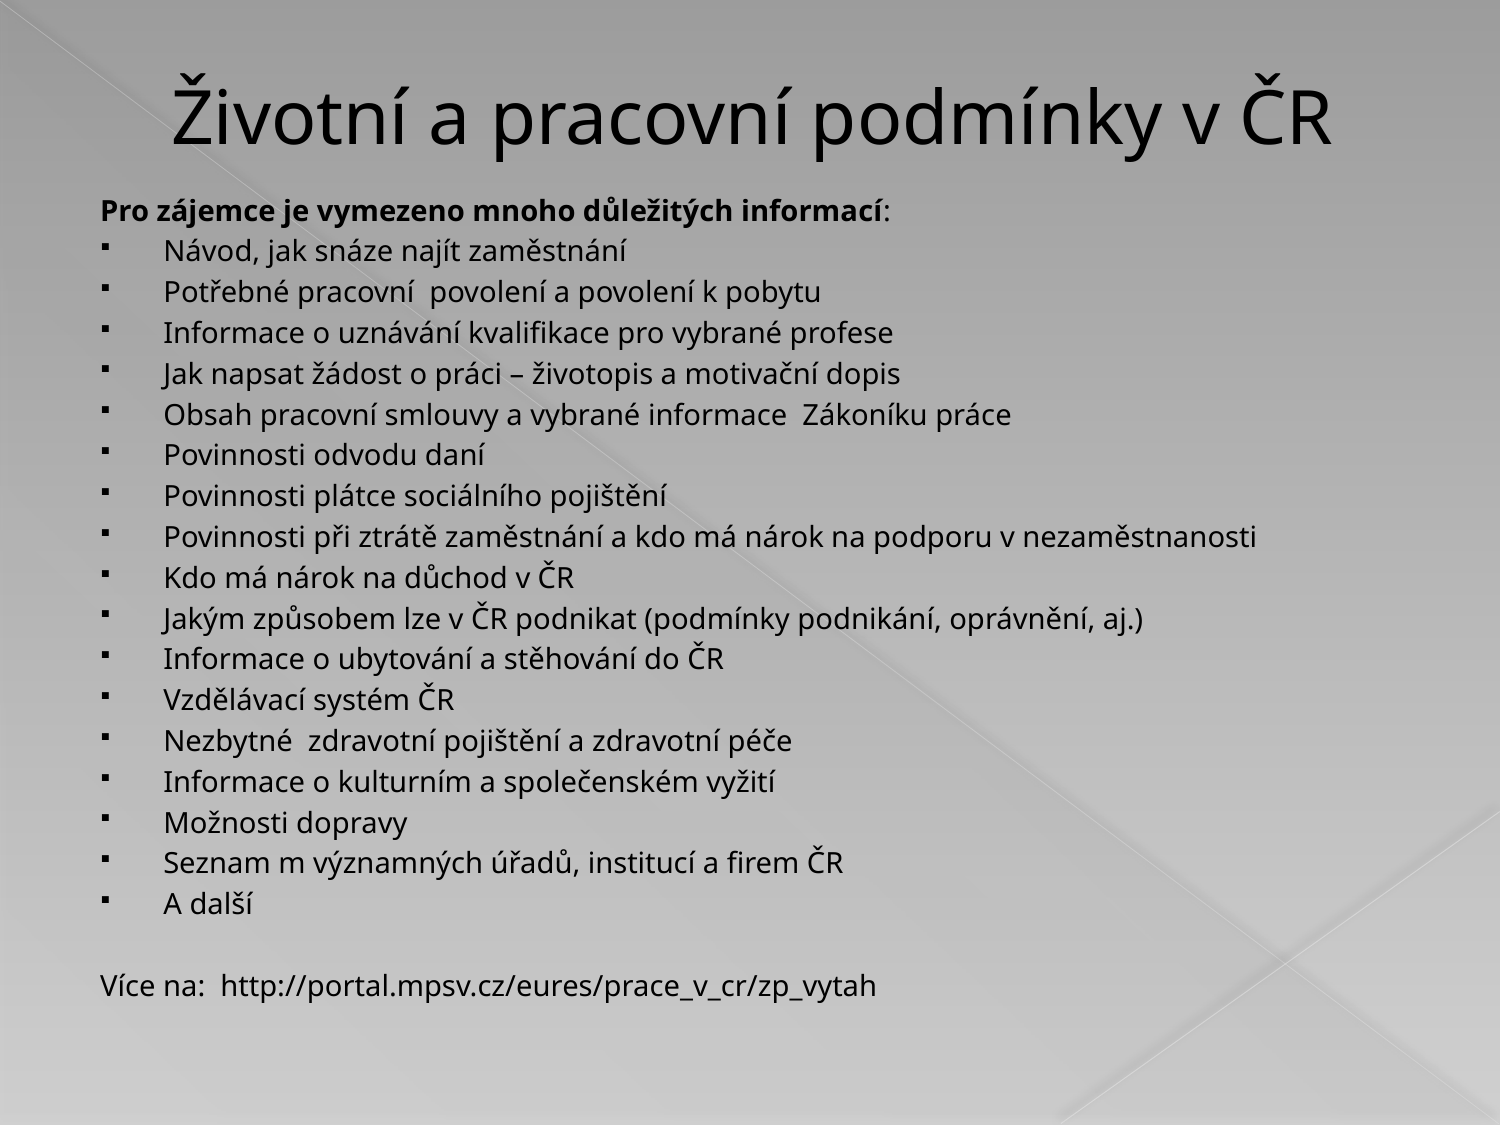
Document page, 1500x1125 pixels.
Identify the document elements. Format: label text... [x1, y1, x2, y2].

list Pro zájemce je vymezeno mnoho důležitých informací: Návod, jak snáze najít zaměstnání Potřebné pracovní povolení a povolení k pobytu Informace o uznávání kvalifikace pro vybrané profese Jak napsat žádost o práci – životopis a motivační dopis Obsah pracovní smlouvy a vybrané informace Zákoníku práce Povinnosti odvodu daní Povinnosti plátce sociálního pojištění Povinnosti při ztrátě zaměstnání a kdo má nárok na podporu v nezaměstnanosti Kdo má nárok na důchod v ČR Jakým způsobem lze v ČR podnikat (podmínky podnikání, oprávnění, aj.) Informace o ubytování a stěhování do ČR Vzdělávací systém ČR Nezbytné zdravotní pojištění a zdravotní péče Informace o kulturním a společenském vyžití Možnosti dopravy Seznam m významných úřadů, institucí a firem ČR A další Více na: http://portal.mpsv.cz/eures/prace_v_cr/zp_vytah [75, 184, 1425, 1059]
title Životní a pracovní podmínky v ČR [76, 0, 1427, 230]
